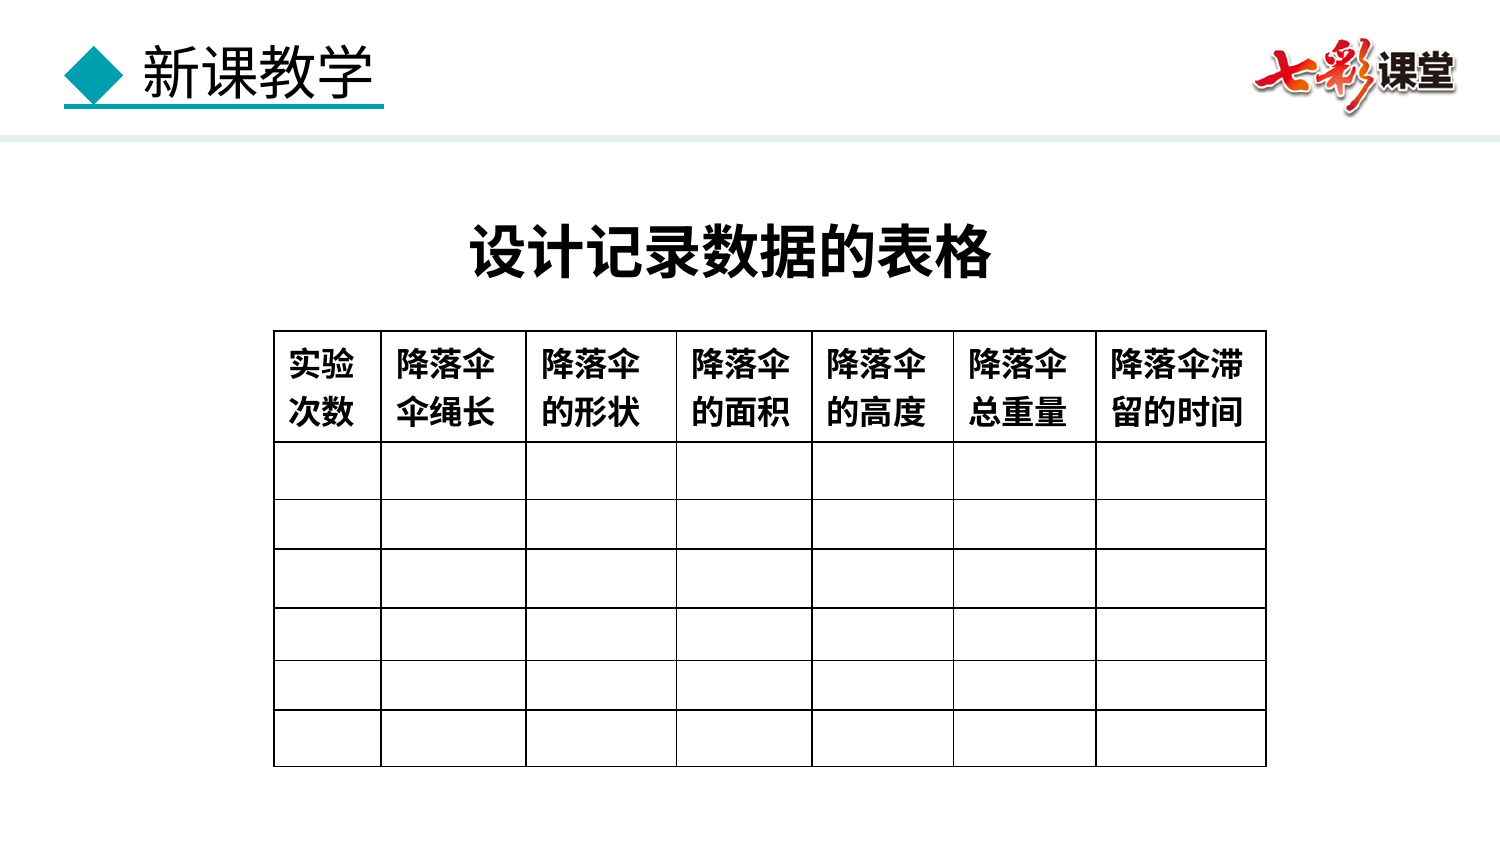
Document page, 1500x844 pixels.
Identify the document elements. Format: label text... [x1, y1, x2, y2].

table_cell [1097, 550, 1265, 607]
table_cell [527, 550, 676, 607]
picture [1249, 32, 1461, 118]
table_cell [677, 550, 811, 607]
table_cell [677, 500, 811, 548]
table_cell [275, 711, 380, 766]
table_cell [954, 550, 1095, 607]
table_cell [677, 443, 811, 499]
table_header 降落伞的高度 [813, 332, 953, 441]
table_cell [954, 609, 1095, 660]
table_cell [275, 443, 380, 499]
table_cell [527, 500, 676, 548]
table_cell [1097, 609, 1265, 660]
table_cell [275, 550, 380, 607]
table_cell [382, 550, 525, 607]
table_header 降落伞的面积 [677, 332, 811, 441]
text_box 设计记录数据的表格 [438, 207, 1023, 306]
table_cell [954, 500, 1095, 548]
table_cell [677, 711, 811, 766]
table_cell [1097, 443, 1265, 499]
table_header 降落伞伞绳长 [382, 332, 525, 441]
table_cell [527, 443, 676, 499]
table_cell [1097, 711, 1265, 766]
table_header 实验次数 [275, 332, 380, 441]
table_cell [954, 443, 1095, 499]
table_cell [954, 661, 1095, 709]
table_cell [382, 711, 525, 766]
table_cell [813, 500, 953, 548]
table_cell [527, 609, 676, 660]
table_cell [813, 711, 953, 766]
table_cell [1097, 500, 1265, 548]
table_cell [275, 500, 380, 548]
table_header 降落伞的形状 [527, 332, 676, 441]
table_cell [275, 609, 380, 660]
table_cell [1097, 661, 1265, 709]
table_cell [382, 500, 525, 548]
table_cell [275, 661, 380, 709]
table_cell [813, 550, 953, 607]
table_cell [954, 711, 1095, 766]
table_cell [382, 443, 525, 499]
table_cell [813, 609, 953, 660]
table_cell [677, 661, 811, 709]
table_cell [527, 661, 676, 709]
table_cell [527, 711, 676, 766]
table_cell [677, 609, 811, 660]
table_cell [813, 443, 953, 499]
table_cell [813, 661, 953, 709]
table_cell [382, 609, 525, 660]
table_header 降落伞滞留的时间 [1097, 332, 1265, 441]
table_header 降落伞总重量 [954, 332, 1095, 441]
table_cell [382, 661, 525, 709]
